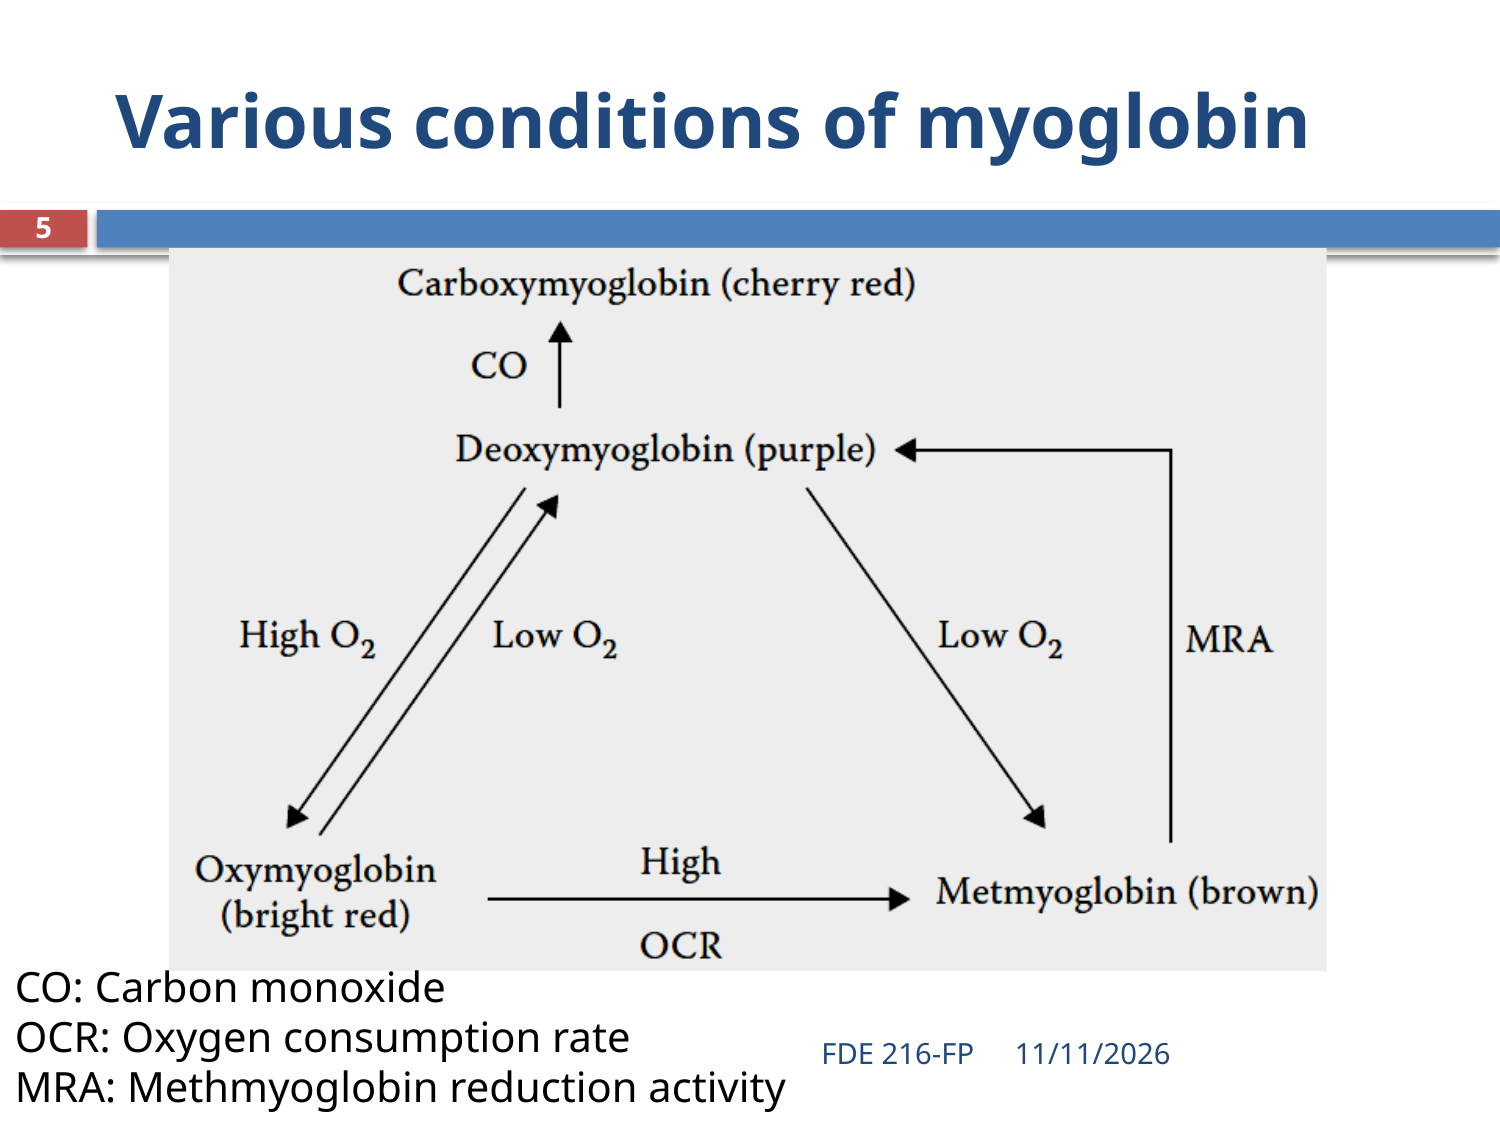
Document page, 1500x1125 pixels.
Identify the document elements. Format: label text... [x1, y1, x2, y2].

picture [168, 248, 1327, 971]
footer FDE 216-FP [960, 1024, 990, 1085]
title Various conditions of myoglobin [100, 37, 1438, 200]
slide_number 5 [0, 208, 88, 249]
text_box CO: Carbon monoxide OCR: Oxygen consumption rate MRA: Methmyoglobin reduction activity [0, 953, 960, 1118]
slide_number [999, 1025, 1438, 1085]
